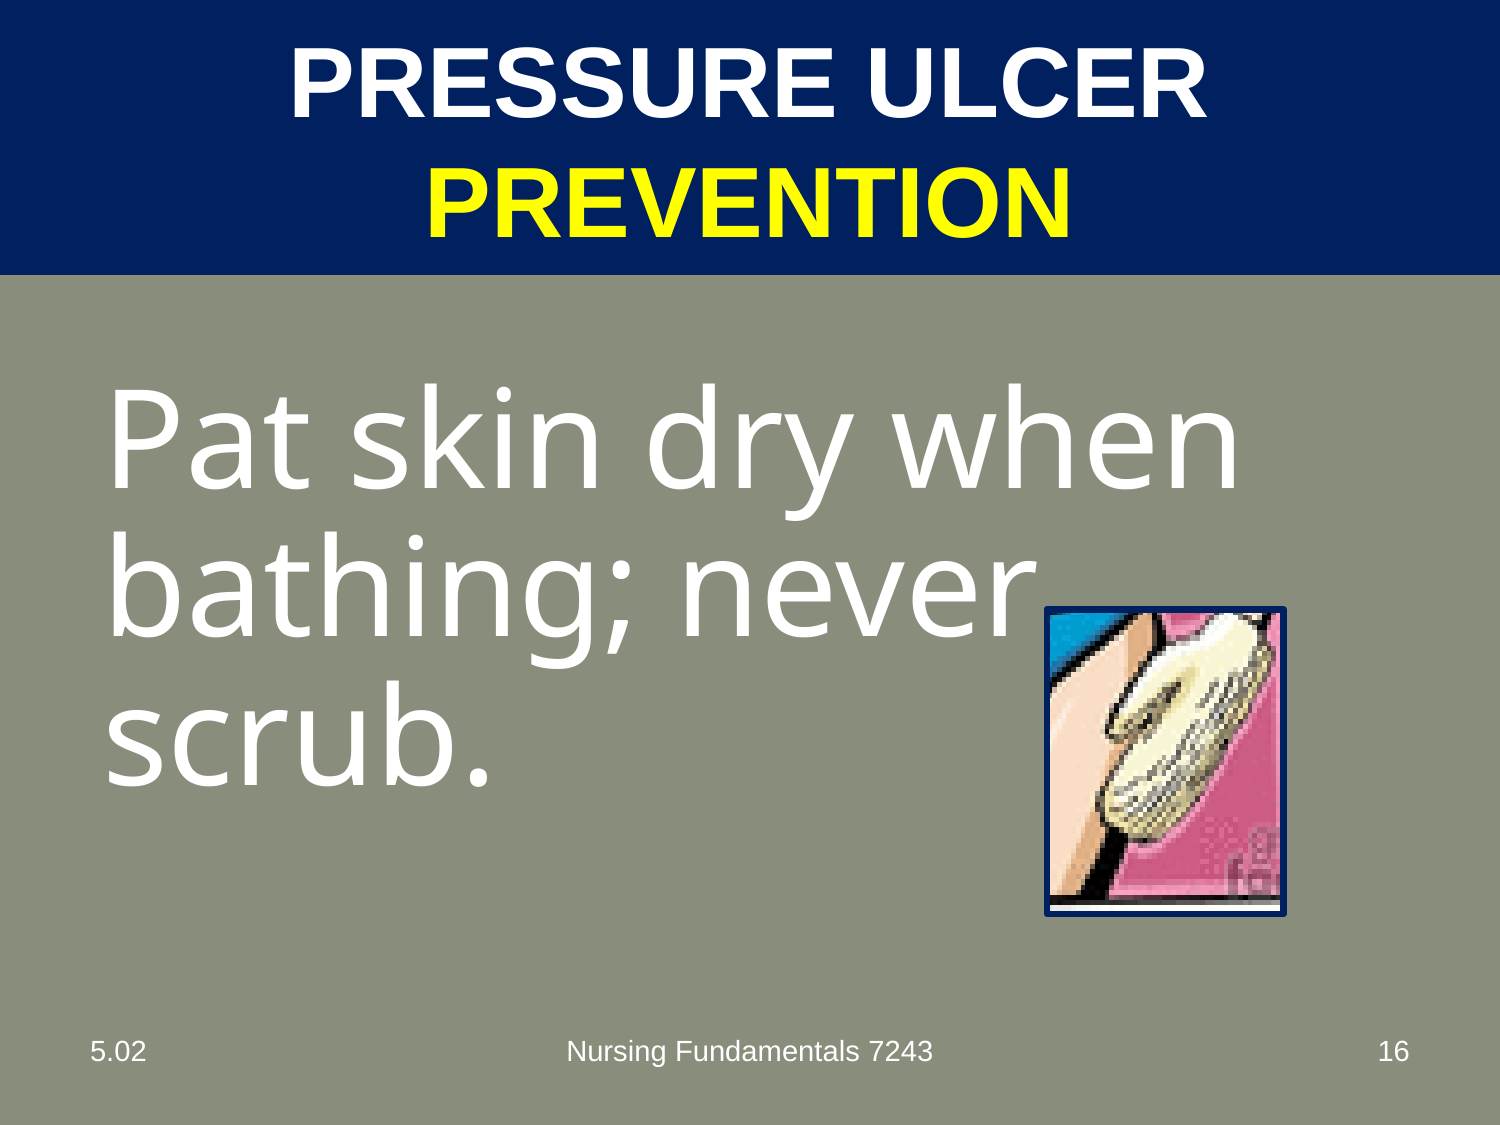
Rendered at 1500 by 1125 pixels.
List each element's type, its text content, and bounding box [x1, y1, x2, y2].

picture [1049, 612, 1281, 912]
slide_number 16 [1074, 1024, 1425, 1103]
picture [1049, 612, 1075, 619]
text_box Pat skin dry when bathing; never scrub. [87, 362, 1375, 823]
footer Nursing Fundamentals 7243 [512, 1024, 988, 1103]
slide_number 5.02 [75, 1024, 425, 1103]
title Pressure Ulcer prevention [0, 0, 1500, 275]
